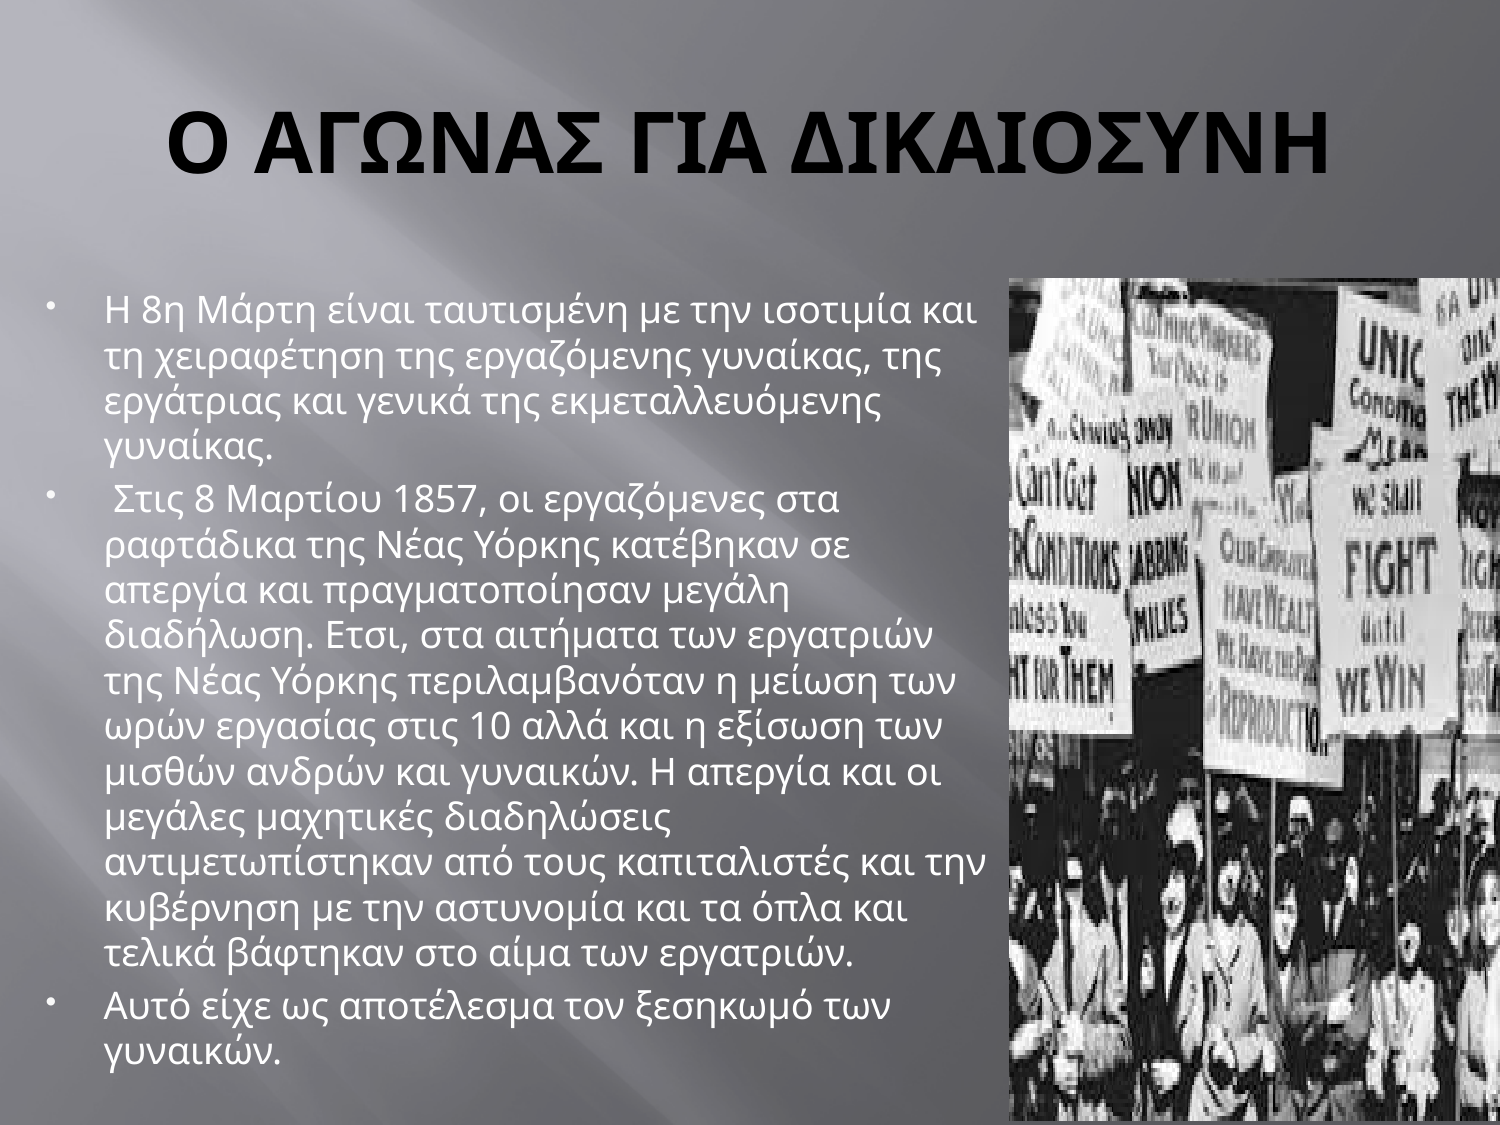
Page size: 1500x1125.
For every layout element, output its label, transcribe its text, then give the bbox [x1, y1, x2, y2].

picture [1009, 278, 1500, 1121]
title Ο ΑΓΩΝΑΣ ΓΙΑ ΔΙΚΑΙΟΣΥΝΗ [75, 45, 1425, 233]
list Η 8η Μάρτη είναι ταυτισμένη με την ισοτιμία και τη χειραφέτηση της εργαζόμενης γυναίκας, της εργάτριας και γενικά της εκμεταλλευόμενης γυναίκας. Στις 8 Μαρτίου 1857, οι εργαζόμενες στα ραφτάδικα της Νέας Υόρκης κατέβηκαν σε απεργία και πραγματοποίησαν μεγάλη διαδήλωση. Ετσι, στα αιτήματα των εργατριών της Νέας Υόρκης περιλαμβανόταν η μείωση των ωρών εργασίας στις 10 αλλά και η εξίσωση των μισθών ανδρών και γυναικών. Η απεργία και οι μεγάλες μαχητικές διαδηλώσεις αντιμετωπίστηκαν από τους καπιταλιστές και την κυβέρνηση με την αστυνομία και τα όπλα και τελικά βάφτηκαν στο αίμα των εργατριών. Αυτό είχε ως αποτέλεσμα τον ξεσηκωμό των γυναικών. [13, 278, 1009, 1099]
